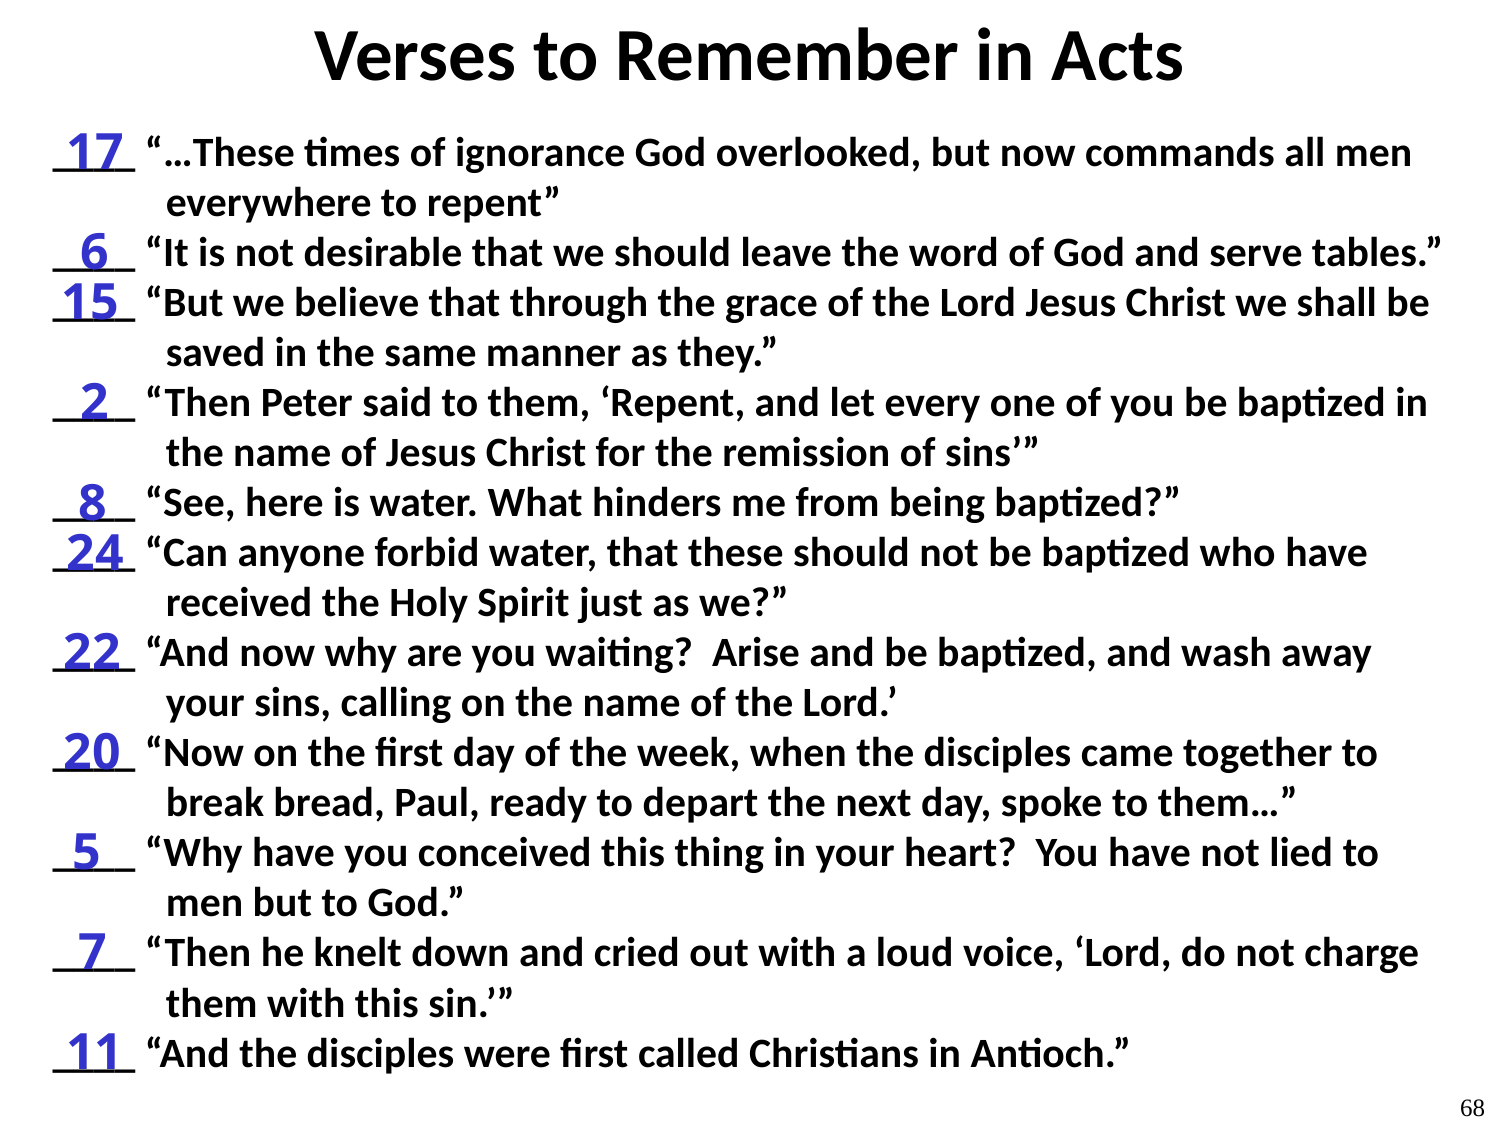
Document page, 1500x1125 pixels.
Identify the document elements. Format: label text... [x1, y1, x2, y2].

text_box 5 [57, 812, 116, 888]
text_box 11 [51, 1012, 138, 1088]
text_box 20 [48, 712, 136, 788]
slide_number 68 [1187, 1087, 1500, 1125]
title Verses to Remember in Acts [112, 0, 1388, 100]
text_box 15 [46, 262, 134, 338]
text_box 6 [66, 212, 125, 262]
text_box 17 [51, 112, 139, 188]
text_box 8 [63, 463, 122, 513]
text_box 22 [48, 612, 136, 688]
text_box 7 [63, 912, 122, 988]
text_box 24 [51, 513, 139, 588]
text_box 2 [66, 362, 125, 438]
list ____ “…These times of ignorance God overlooked, but now commands all men everywhere to repent” ____ “It is not desirable that we should leave the word of God and serve tables.” ____ “But we believe that through the grace of the Lord Jesus Christ we shall be saved in the same manner as they.” ____ “Then Peter said to them, ‘Repent, and let every one of you be baptized in the name of Jesus Christ for the remission of sins’” ____ “See, here is water. What hinders me from being baptized?” ____ “Can anyone forbid water, that these should not be baptized who have received the Holy Spirit just as we?” ____ “And now why are you waiting? Arise and be baptized, and wash away your sins, calling on the name of the Lord.’ ____ “Now on the first day of the week, when the disciples came together to break bread, Paul, ready to depart the next day, spoke to them…” ____ “Why have you conceived this thing in your heart? You have not lied to men but to God.” ____ “Then he knelt down and cried out with a loud voice, ‘Lord, do not charge them with this sin.’” ____ “And the disciples were first called Christians in Antioch.” [37, 117, 1463, 1106]
